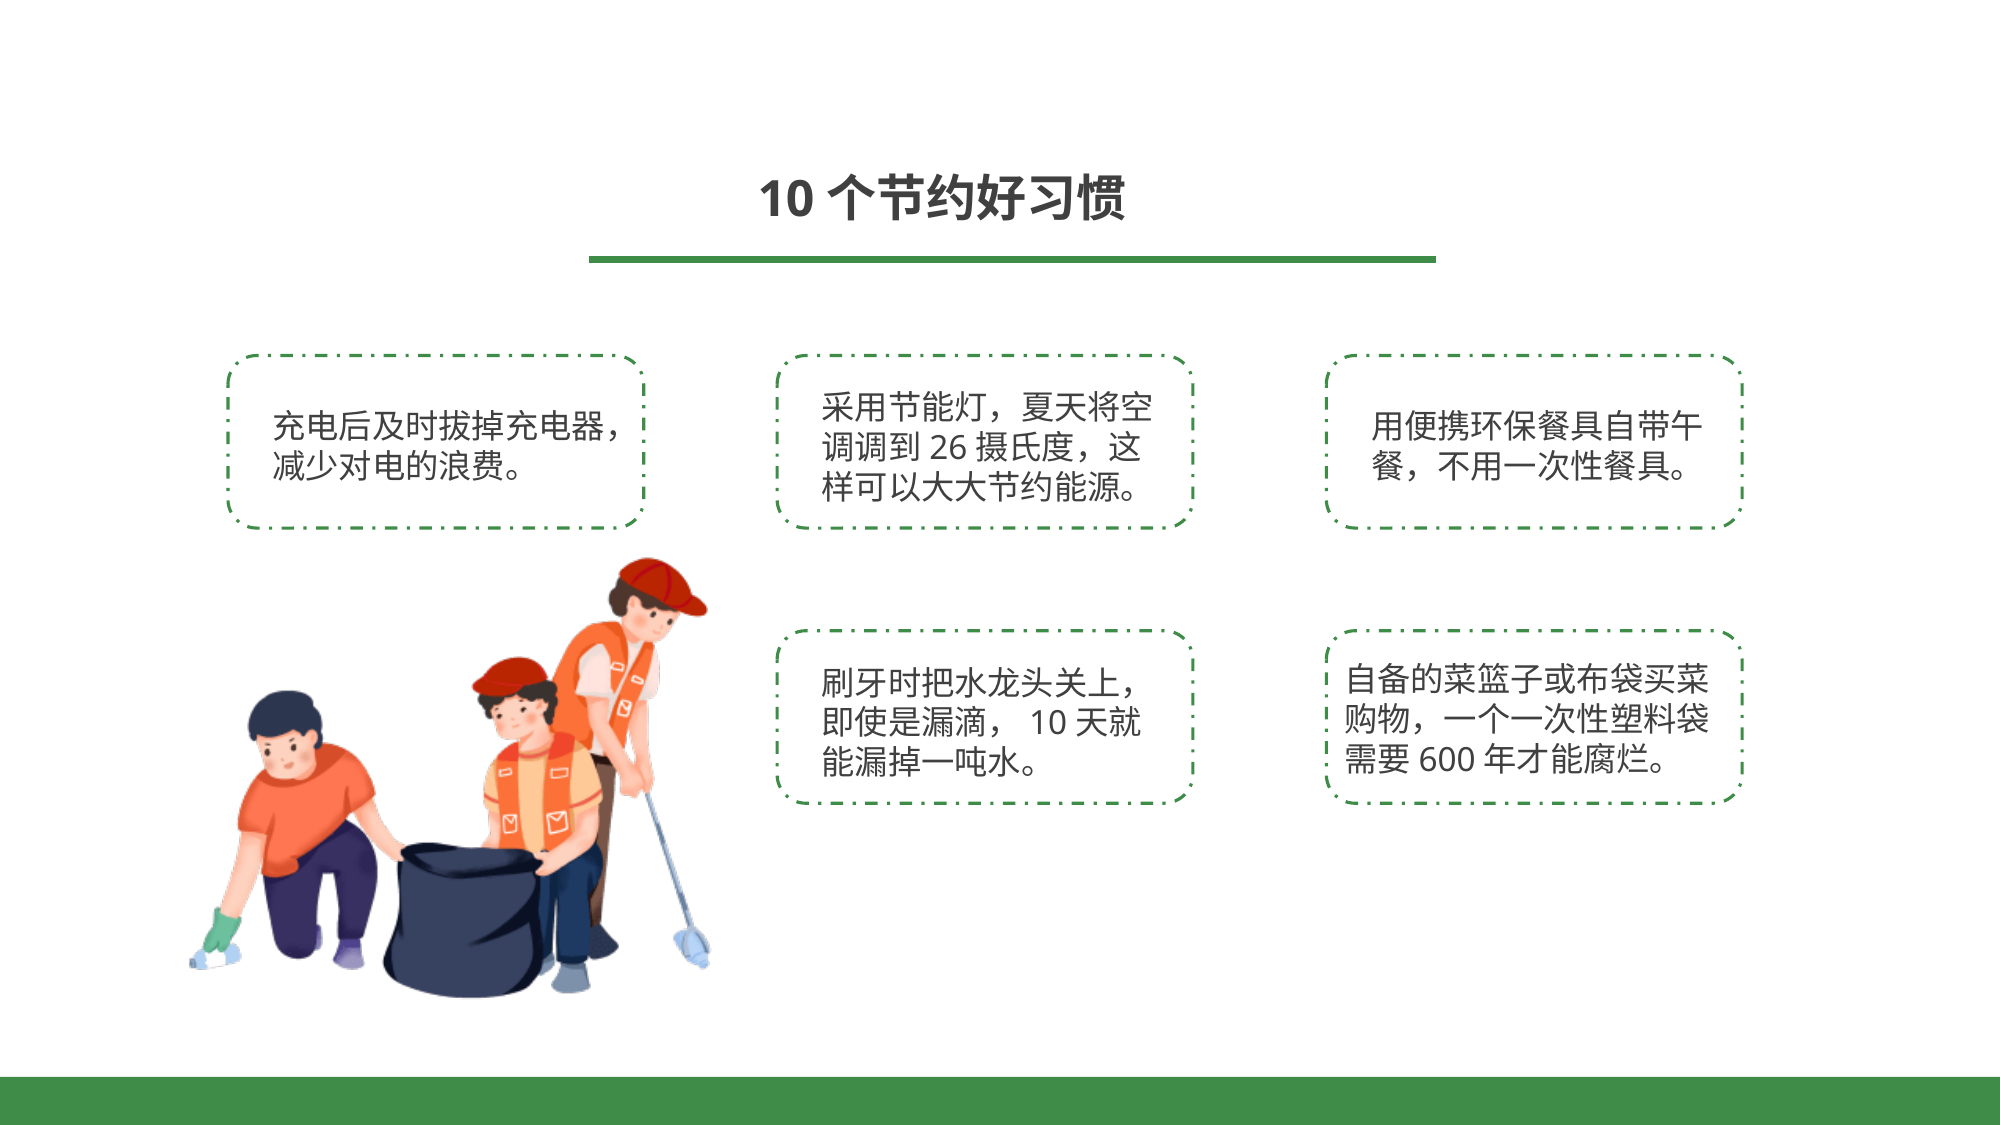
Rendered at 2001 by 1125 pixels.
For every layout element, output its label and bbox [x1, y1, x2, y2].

text_box [777, 630, 1193, 804]
picture [160, 500, 741, 1081]
text_box [777, 355, 1193, 529]
text_box [227, 355, 644, 500]
text_box [1326, 355, 1743, 529]
text_box [1326, 630, 1743, 804]
text_box [588, 159, 1437, 260]
